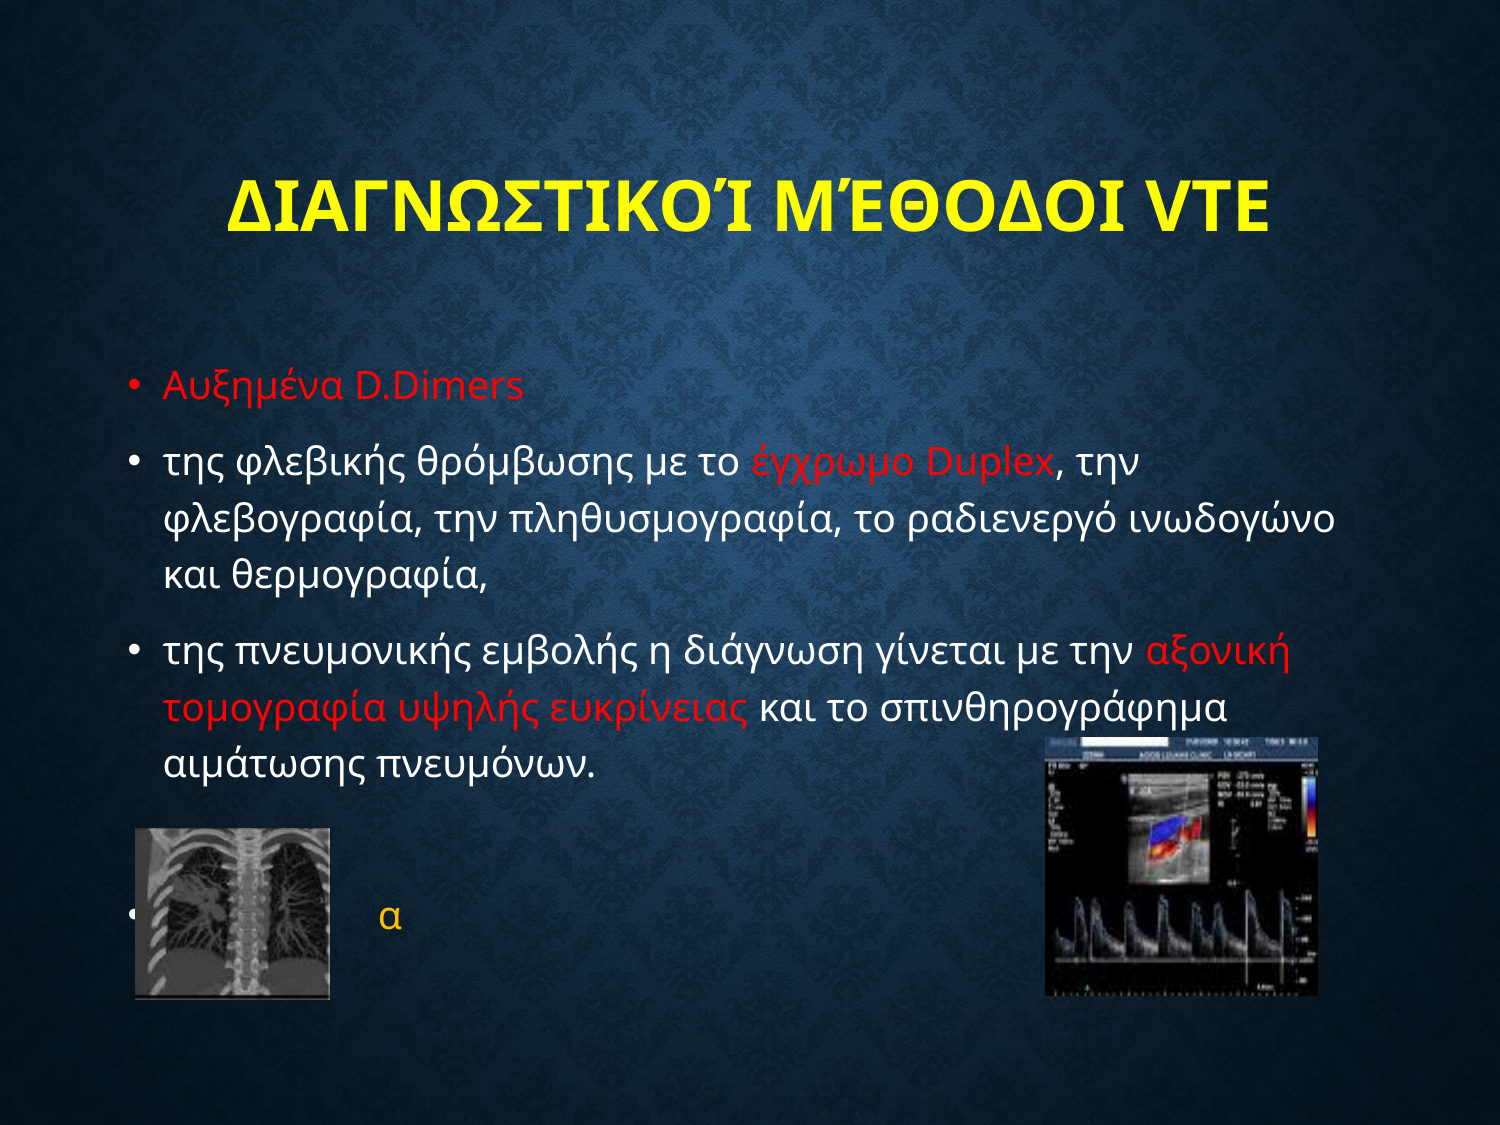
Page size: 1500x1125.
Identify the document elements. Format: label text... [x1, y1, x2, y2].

title Διαγνωστικοί μέθοδοι VTE [112, 99, 1387, 318]
list Αυξημένα D.Dimers της φλεβικής θρόμβωσης με το έγχρωμο Duplex, την φλεβογραφία, την πληθυσμογραφία, το ραδιενεργό ινωδογώνο και θερμογραφία, της πνευμονικής εμβολής η διάγνωση γίνεται με την αξονική τομογραφία υψηλής ευκρίνειας και το σπινθηρογράφημα αιμάτωσης πνευμόνων. α [112, 343, 1387, 950]
picture [135, 828, 331, 1000]
picture [1044, 736, 1319, 996]
